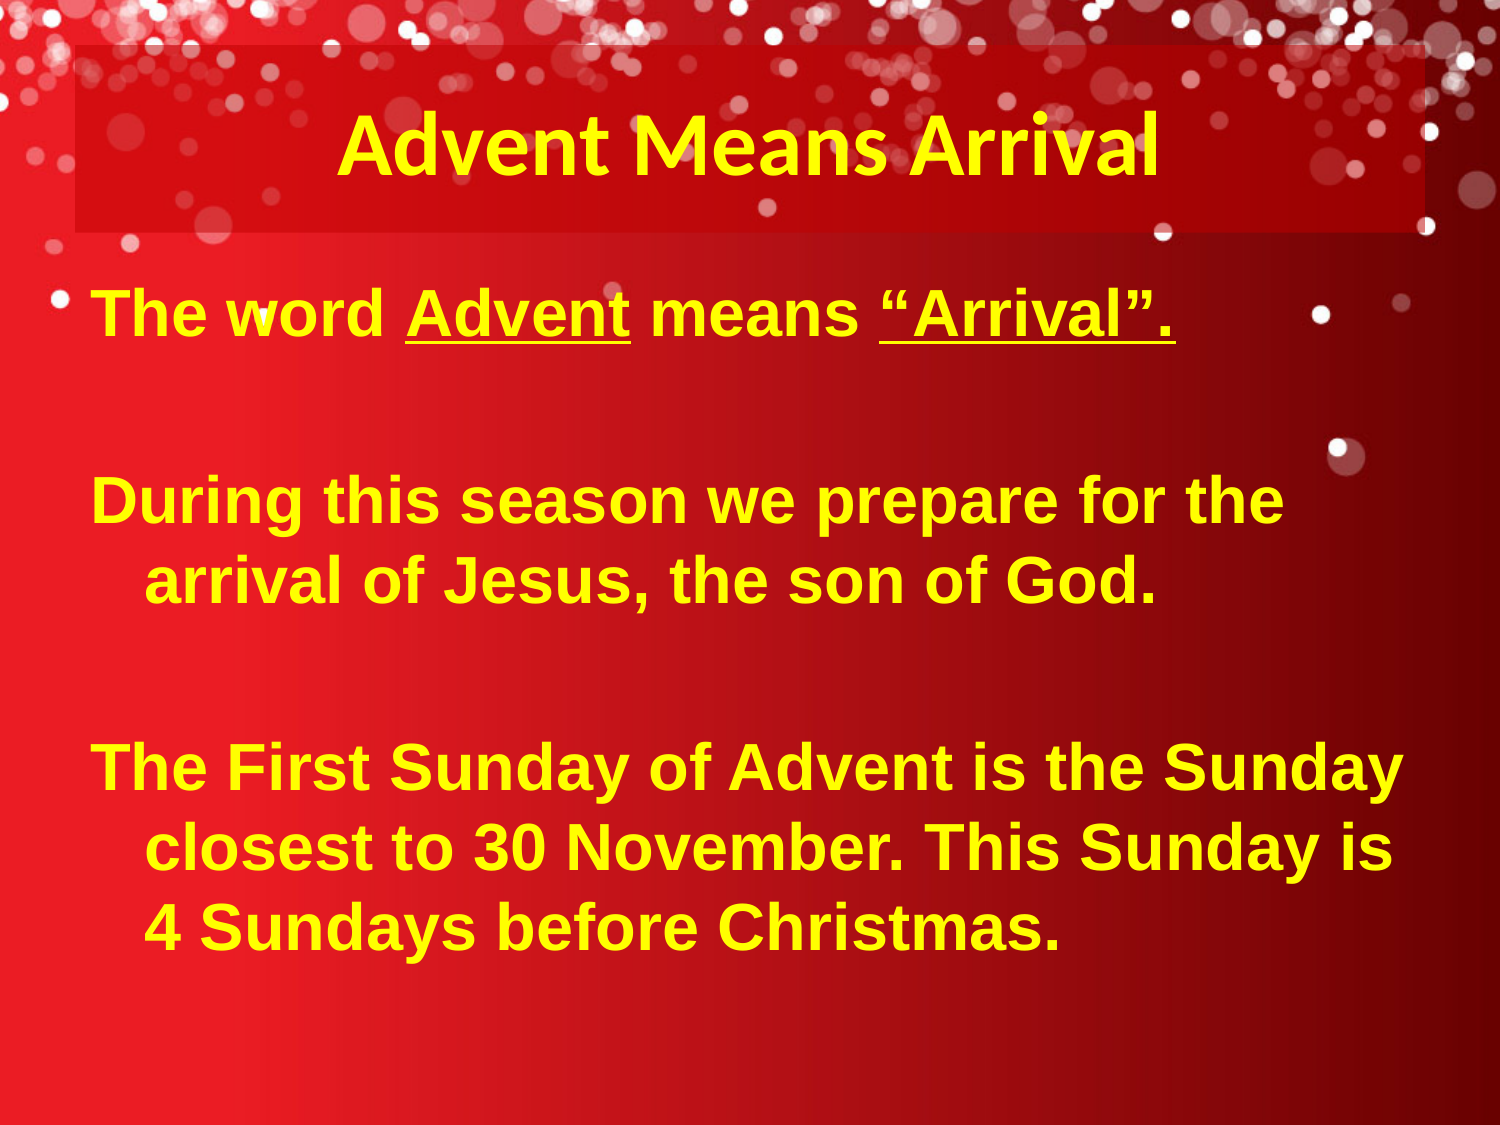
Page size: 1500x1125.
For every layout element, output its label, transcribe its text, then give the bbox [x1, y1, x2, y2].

title Advent Means Arrival [75, 45, 1425, 233]
list The word Advent means “Arrival”. During this season we prepare for the arrival of Jesus, the son of God. The First Sunday of Advent is the Sunday closest to 30 November. This Sunday is 4 Sundays before Christmas. [75, 262, 1425, 1005]
picture [0, 0, 1500, 1125]
